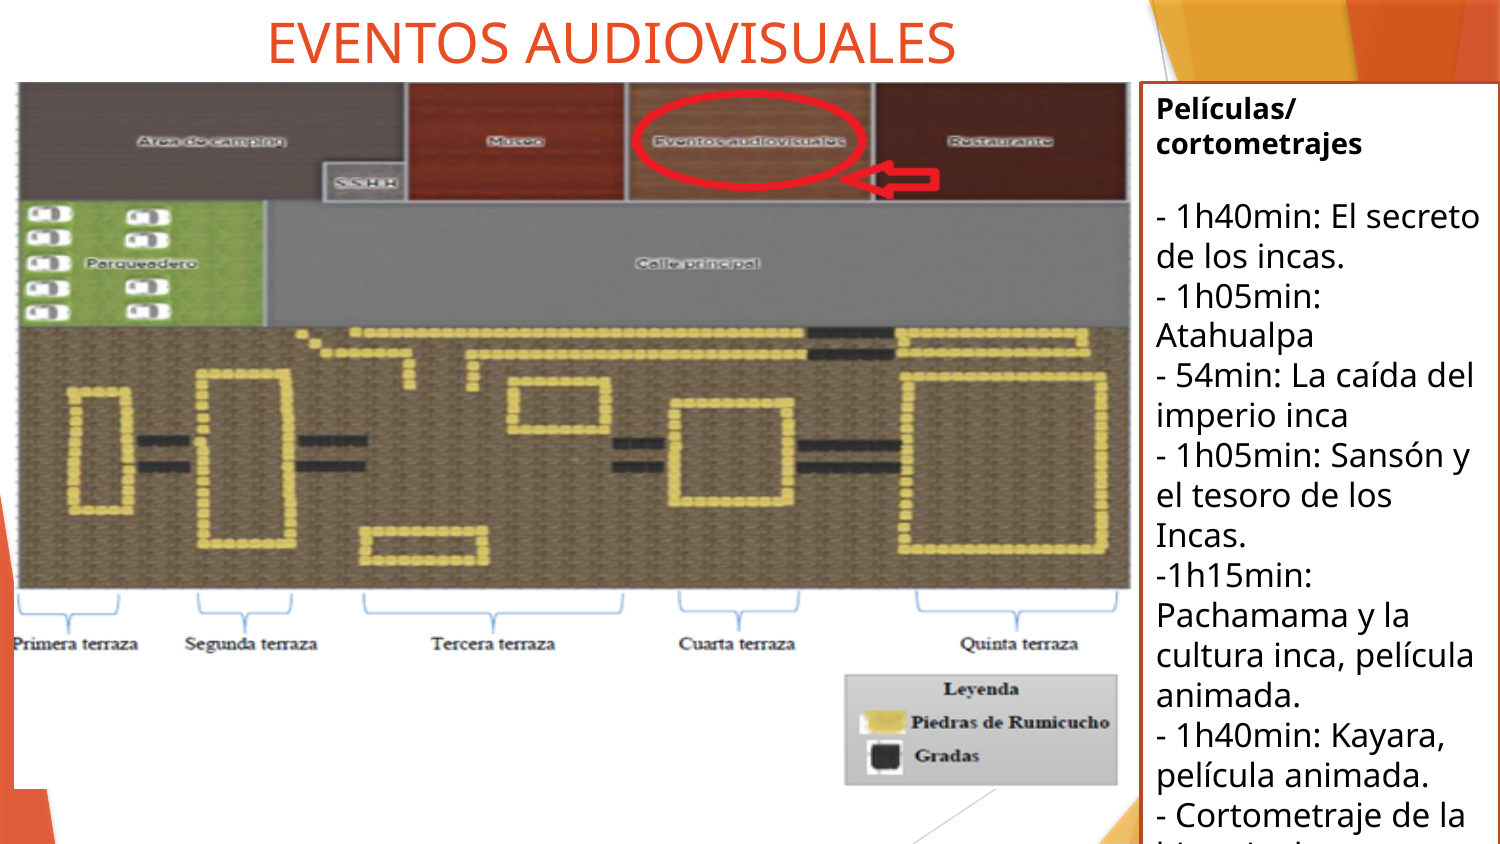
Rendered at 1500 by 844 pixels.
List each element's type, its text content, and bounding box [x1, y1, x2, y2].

text_box Películas/cortometrajes - 1h40min: El secreto de los incas. - 1h05min: Atahualpa - 54min: La caída del imperio inca - 1h05min: Sansón y el tesoro de los Incas. -1h15min: Pachamama y la cultura inca, película animada. - 1h40min: Kayara, película animada. - Cortometraje de la historia de Rumicucho [1139, 81, 1500, 844]
title EVENTOS AUDIOVISUALES [83, 0, 1141, 81]
picture [13, 82, 1142, 789]
